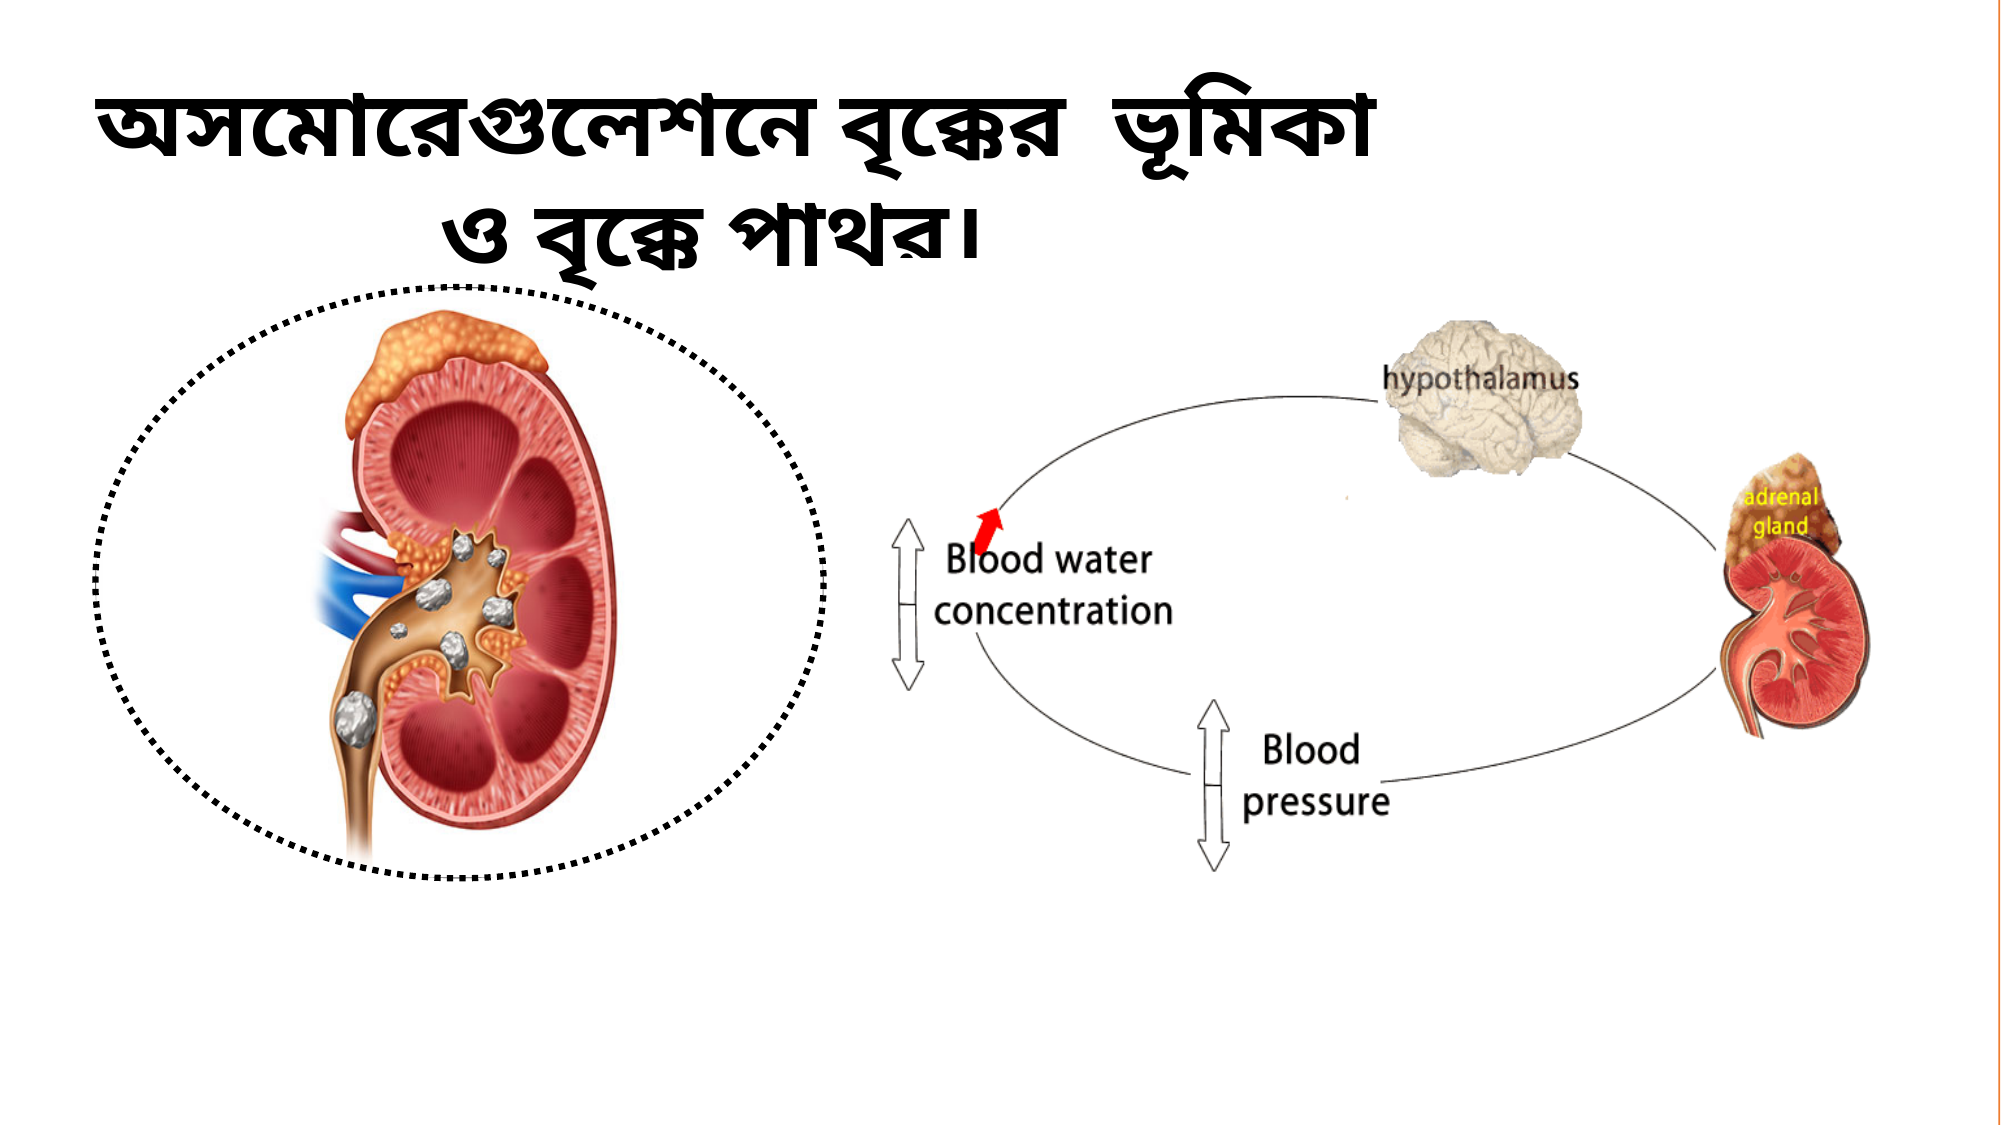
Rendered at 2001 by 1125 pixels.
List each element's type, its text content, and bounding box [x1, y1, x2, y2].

text_box অসমোরেগুলেশনে বৃক্কের ভূমিকা ও বৃক্কে পাথর। [49, 57, 1424, 292]
picture [888, 258, 1915, 879]
picture [95, 287, 824, 879]
